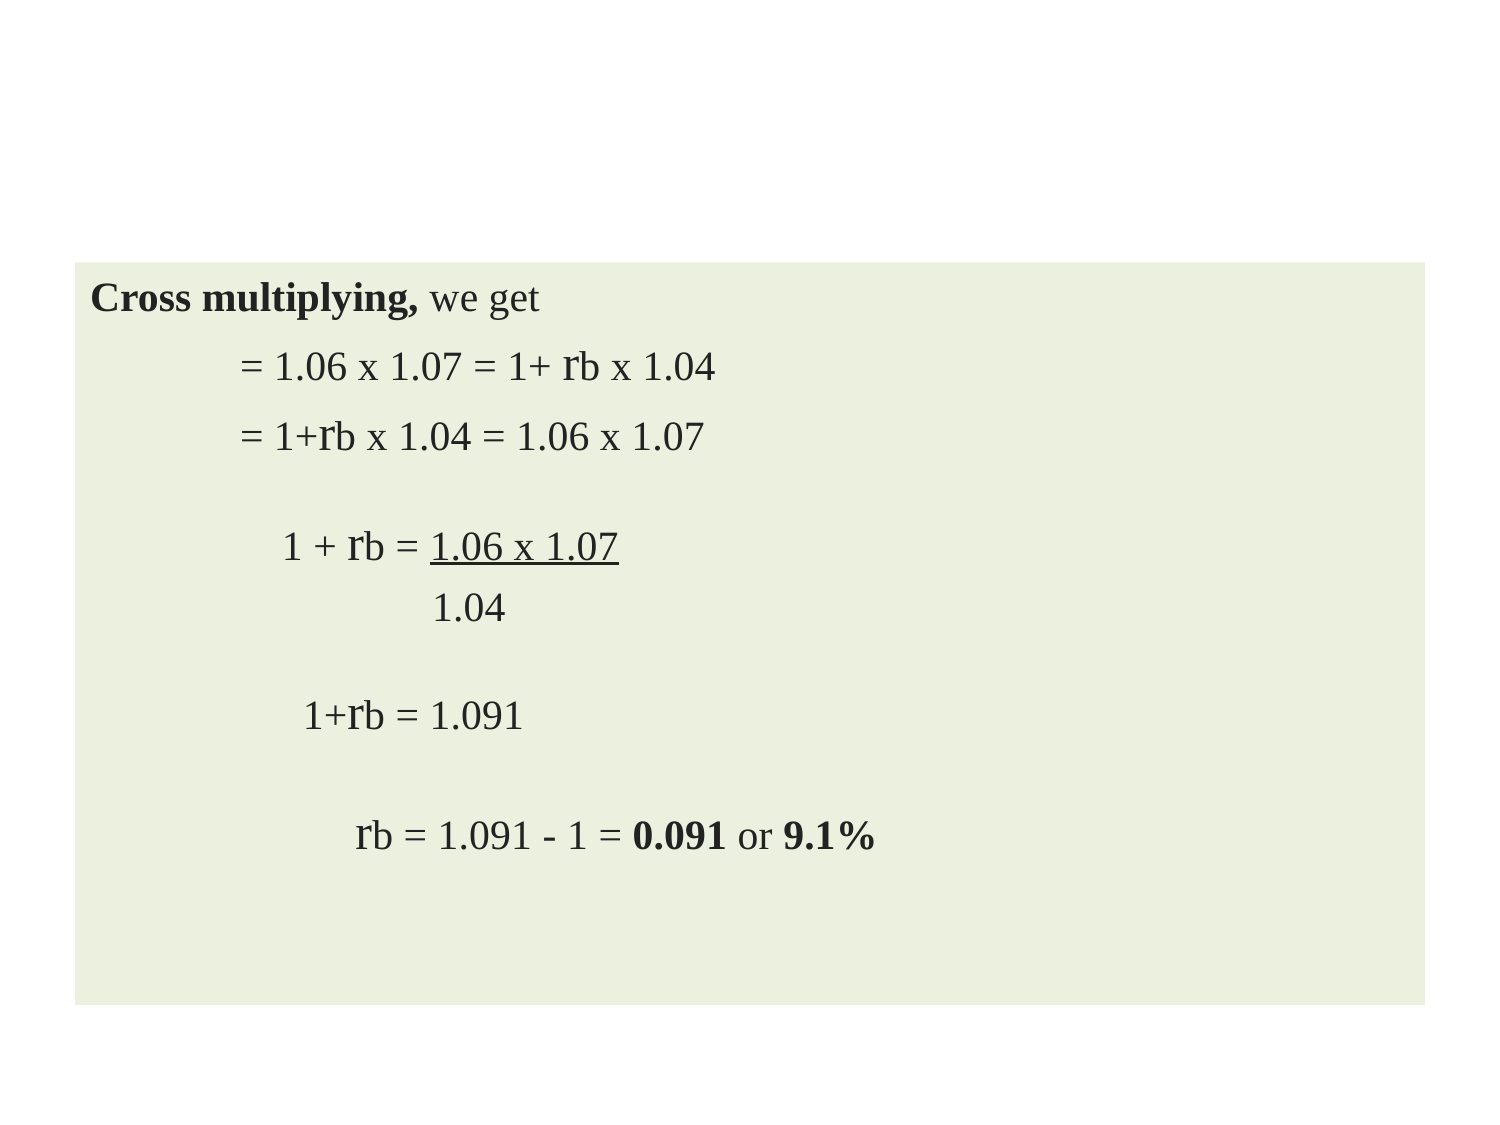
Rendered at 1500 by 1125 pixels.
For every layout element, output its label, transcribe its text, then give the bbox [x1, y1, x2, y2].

list Cross multiplying, we get = 1.06 x 1.07 = 1+ rb x 1.04 = 1+rb x 1.04 = 1.06 x 1.07 1 + rb = 1.06 x 1.07 1.04 1+rb = 1.091 rb = 1.091 - 1 = 0.091 or 9.1% [75, 262, 1425, 1005]
